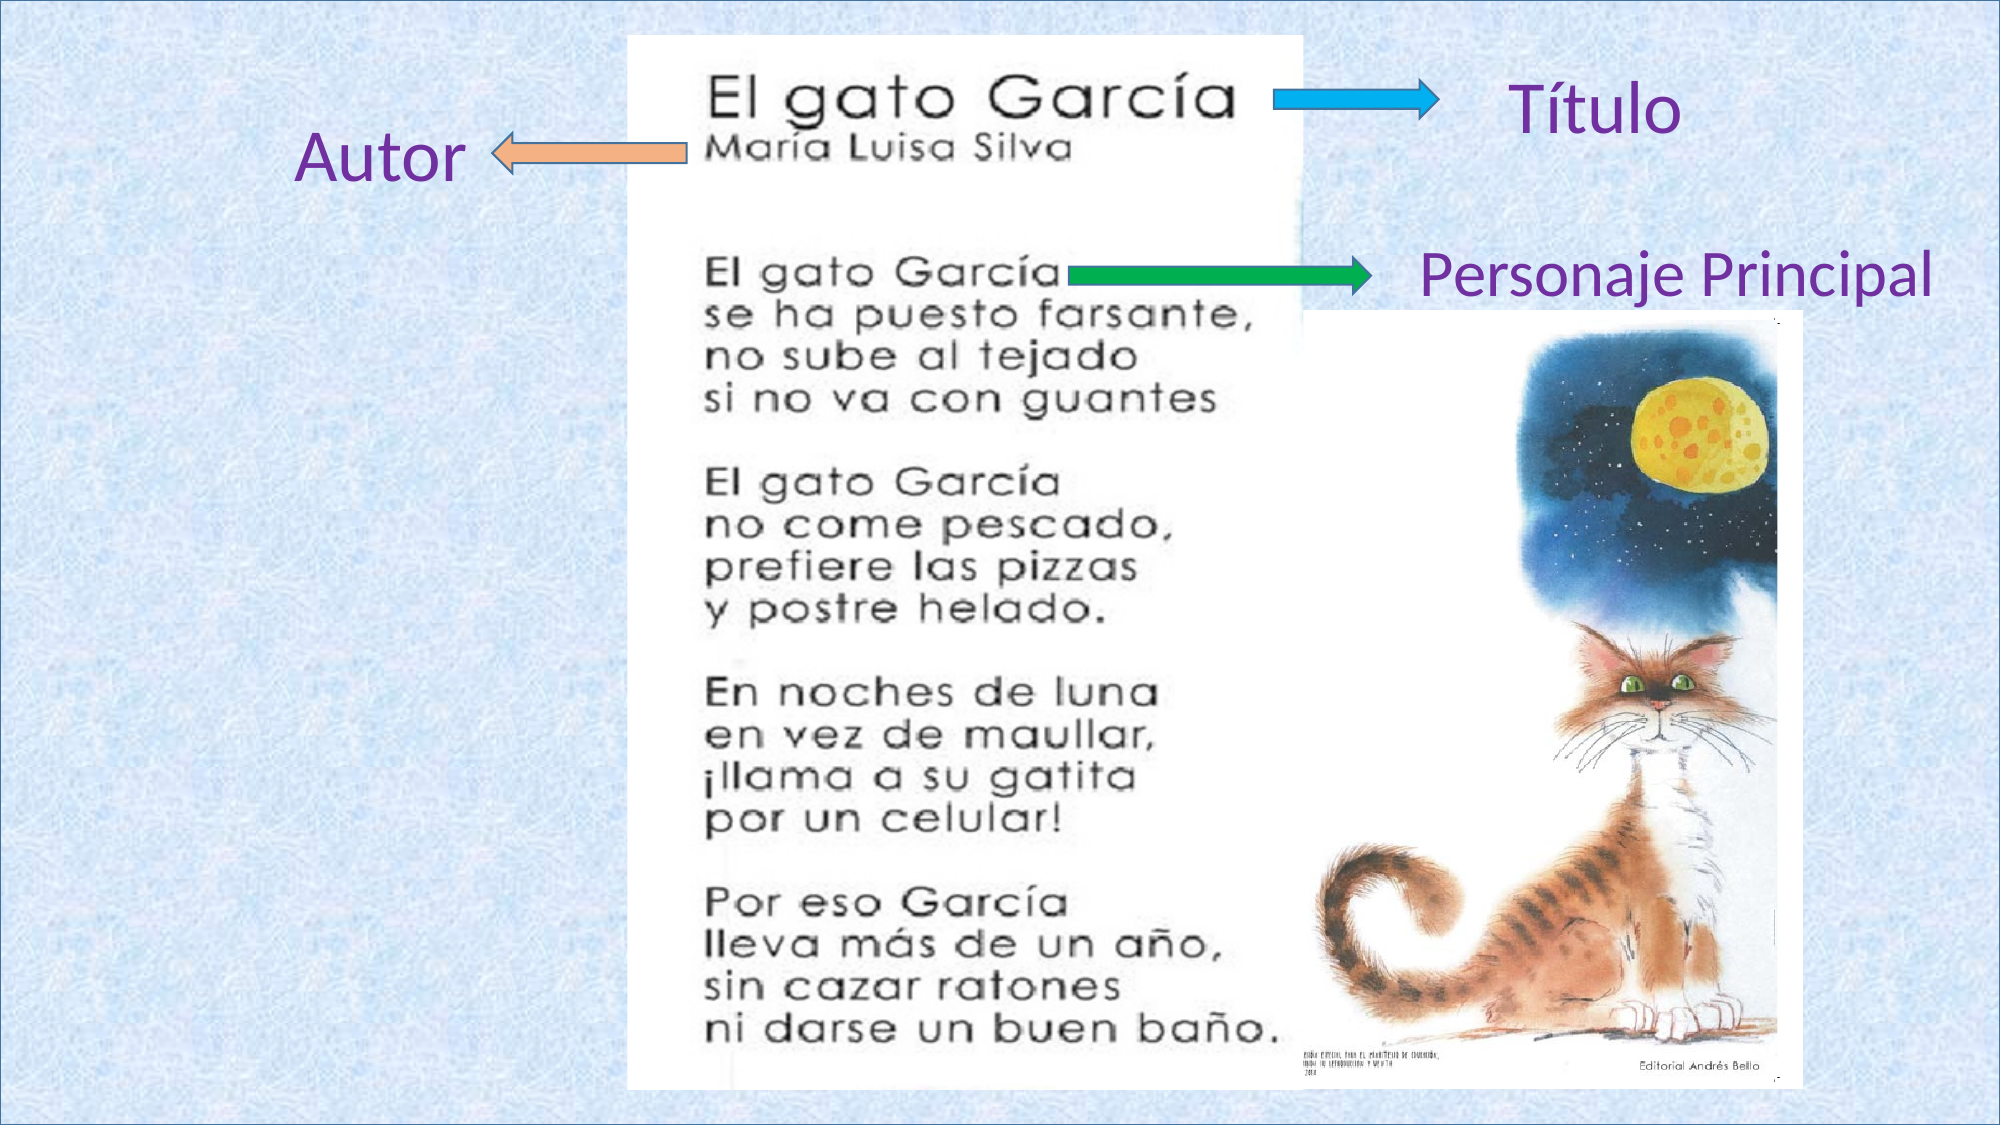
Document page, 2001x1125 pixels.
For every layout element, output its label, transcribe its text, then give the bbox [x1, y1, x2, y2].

text_box Personaje Principal [1392, 222, 1963, 318]
text_box Título [1438, 51, 1754, 157]
text_box [0, 0, 2000, 1125]
text_box [1304, 77, 1438, 121]
text_box Autor [223, 99, 539, 204]
picture [627, 35, 1803, 1090]
text_box [539, 142, 627, 165]
text_box [1304, 255, 1373, 297]
